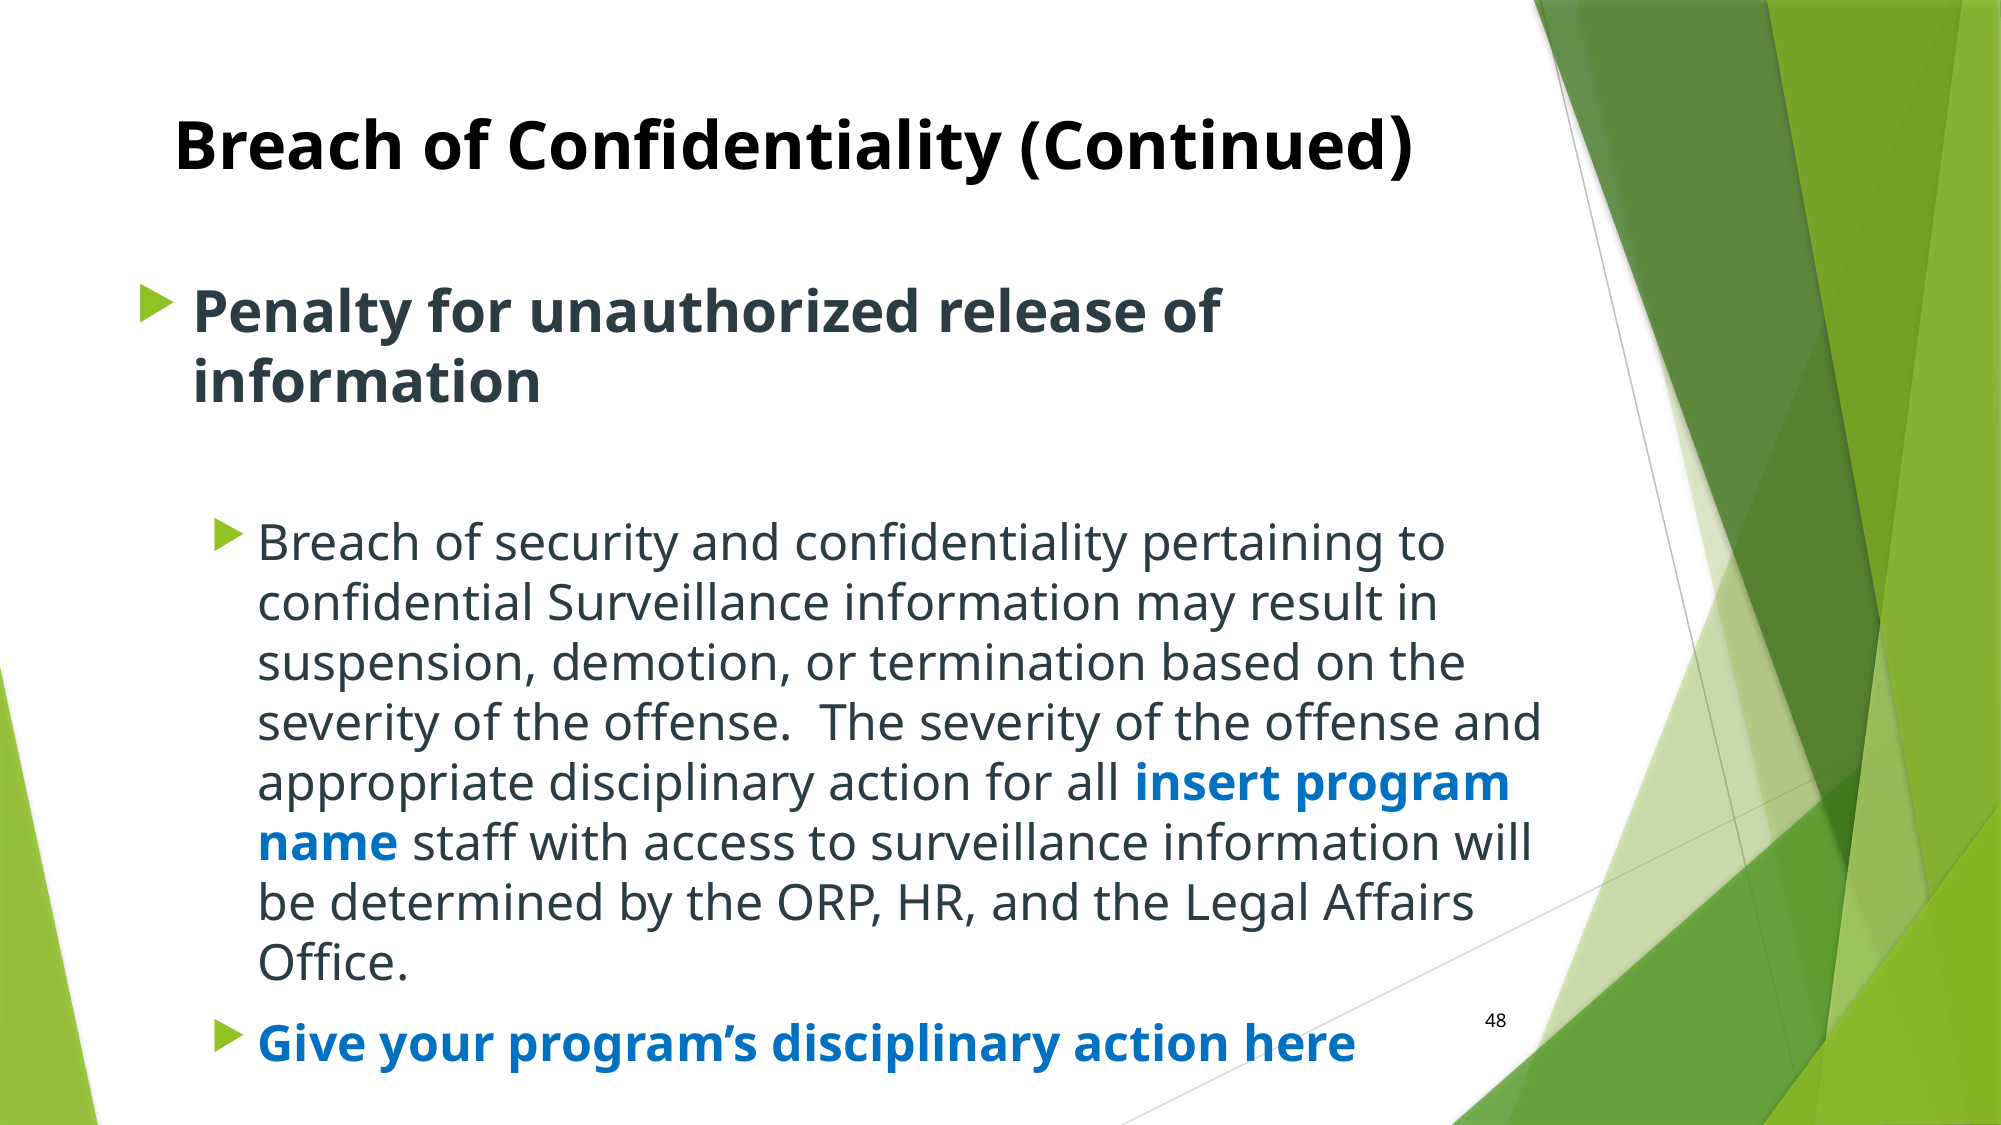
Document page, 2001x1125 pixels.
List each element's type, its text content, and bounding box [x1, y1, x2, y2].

list Penalty for unauthorized release of information Breach of security and confidentiality pertaining to confidential Surveillance information may result in suspension, demotion, or termination based on the severity of the offense. The severity of the offense and appropriate disciplinary action for all insert program name staff with access to surveillance information will be determined by the ORP, HR, and the Legal Affairs Office. Give your program’s disciplinary action here [120, 266, 1600, 1125]
slide_number 48 [1409, 991, 1522, 1051]
title Breach of Confidentiality (Continued) [158, 87, 1572, 200]
